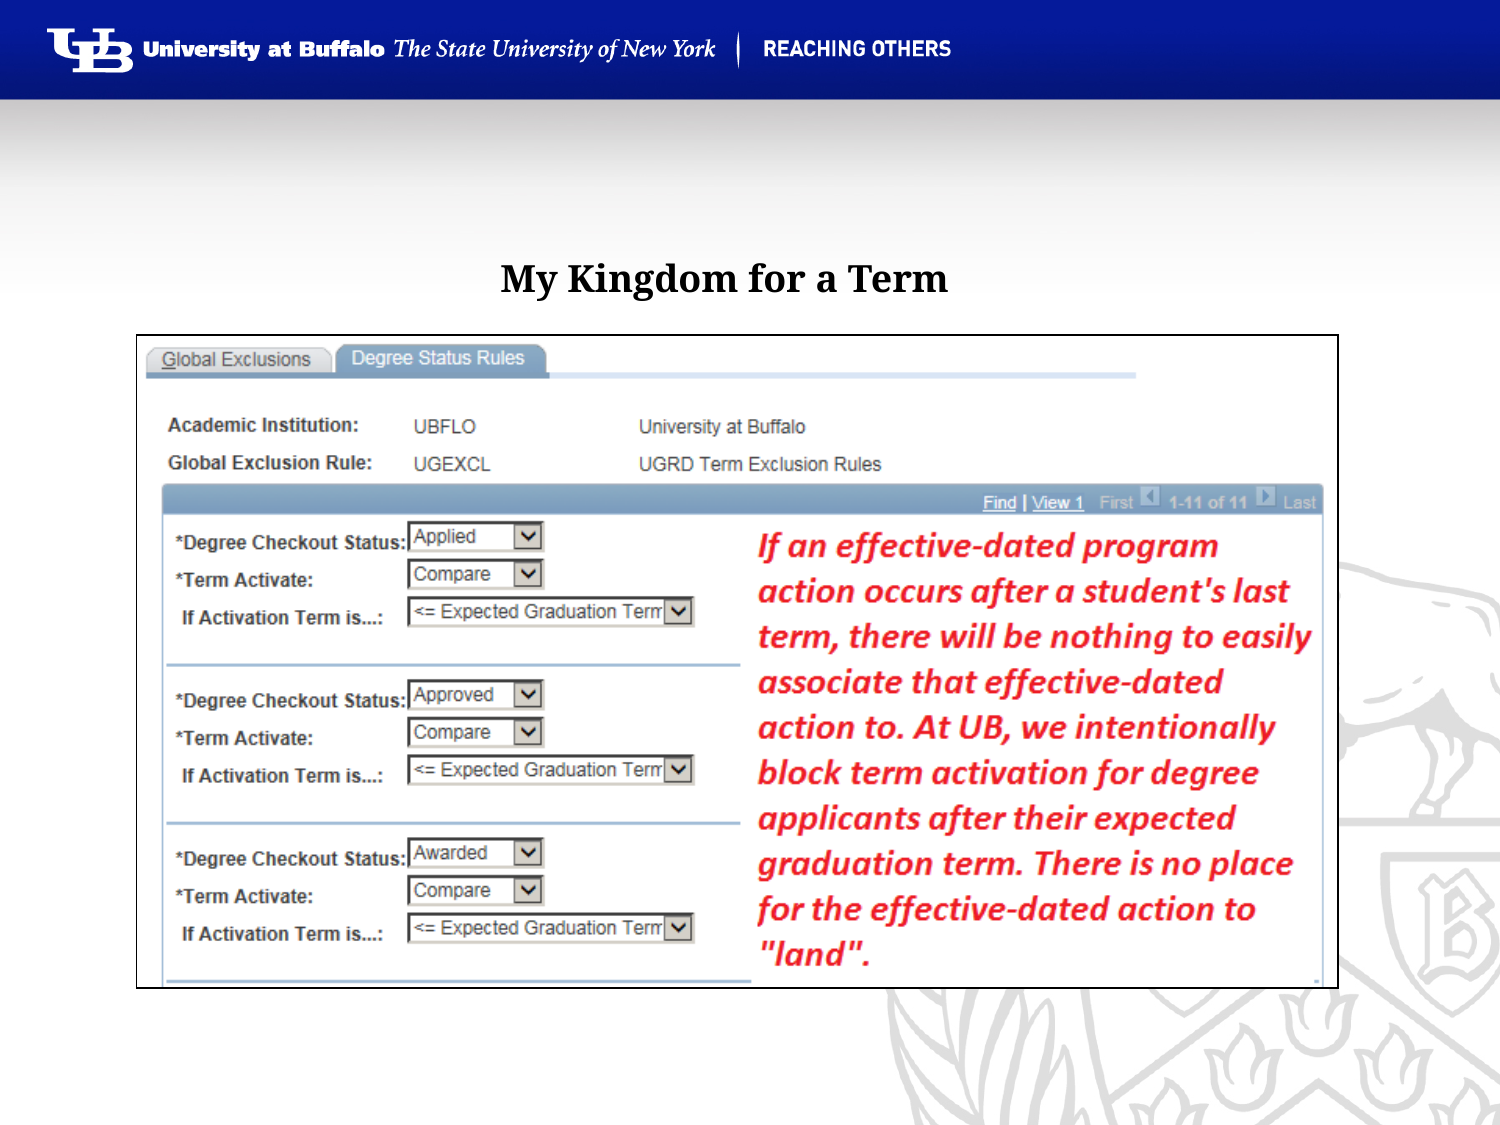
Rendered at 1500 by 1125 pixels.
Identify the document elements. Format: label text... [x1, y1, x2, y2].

text_box My Kingdom for a Term [112, 224, 1338, 988]
picture [0, 0, 1500, 1125]
